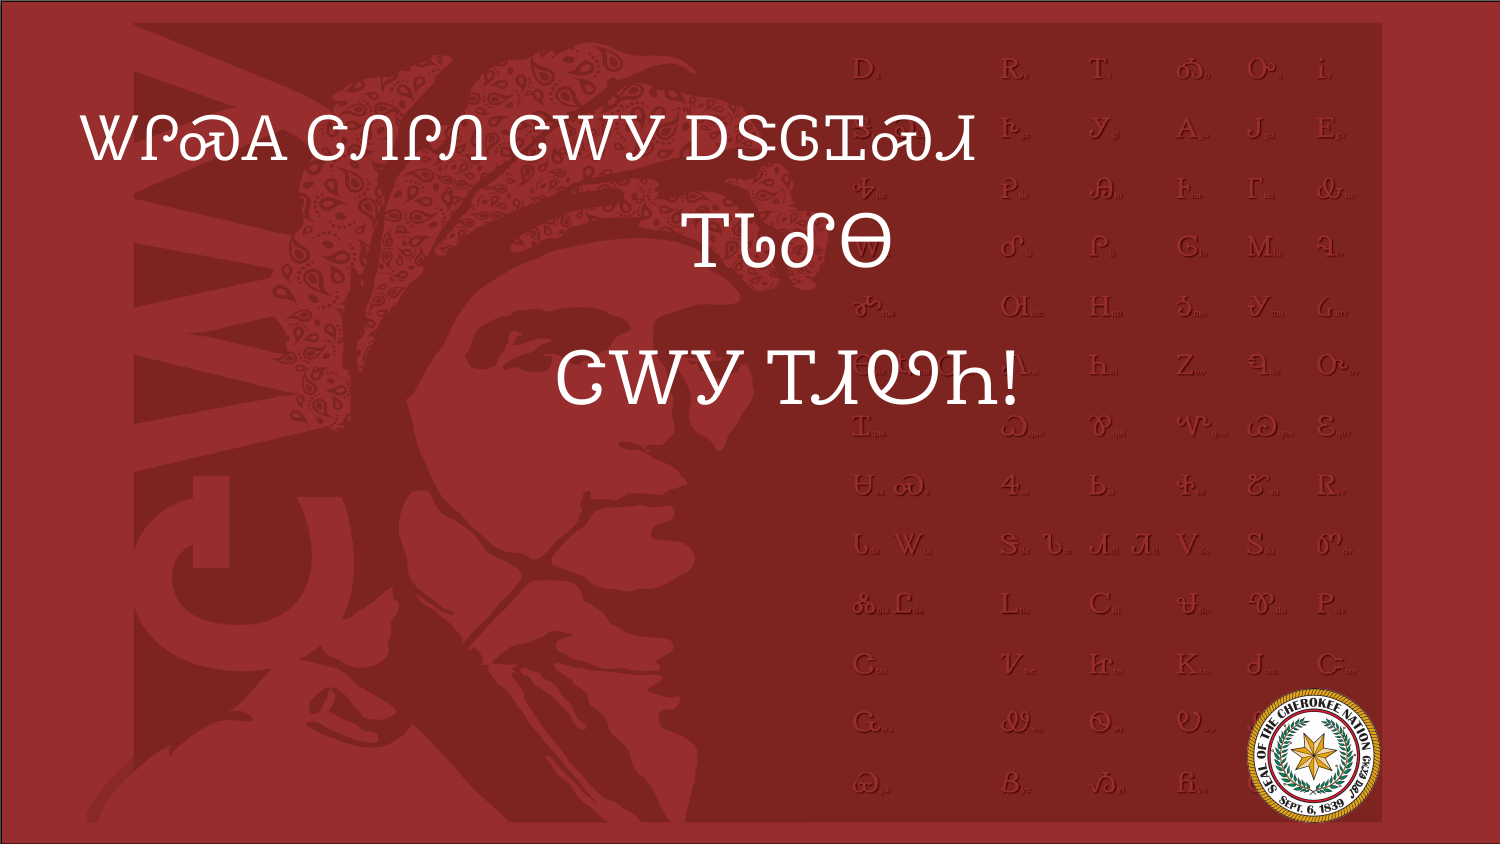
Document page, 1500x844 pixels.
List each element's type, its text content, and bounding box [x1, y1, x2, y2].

title ᏔᎵᏍᎪ ᏣᏁᎵᏁ ᏣᎳᎩ ᎠᏕᎶᏆᏍᏗ [63, 75, 1437, 164]
list ᎢᏓᎴᎾ ᏣᎳᎩ ᎢᏗᏬᏂ! [63, 164, 1437, 806]
picture [0, 0, 1500, 844]
